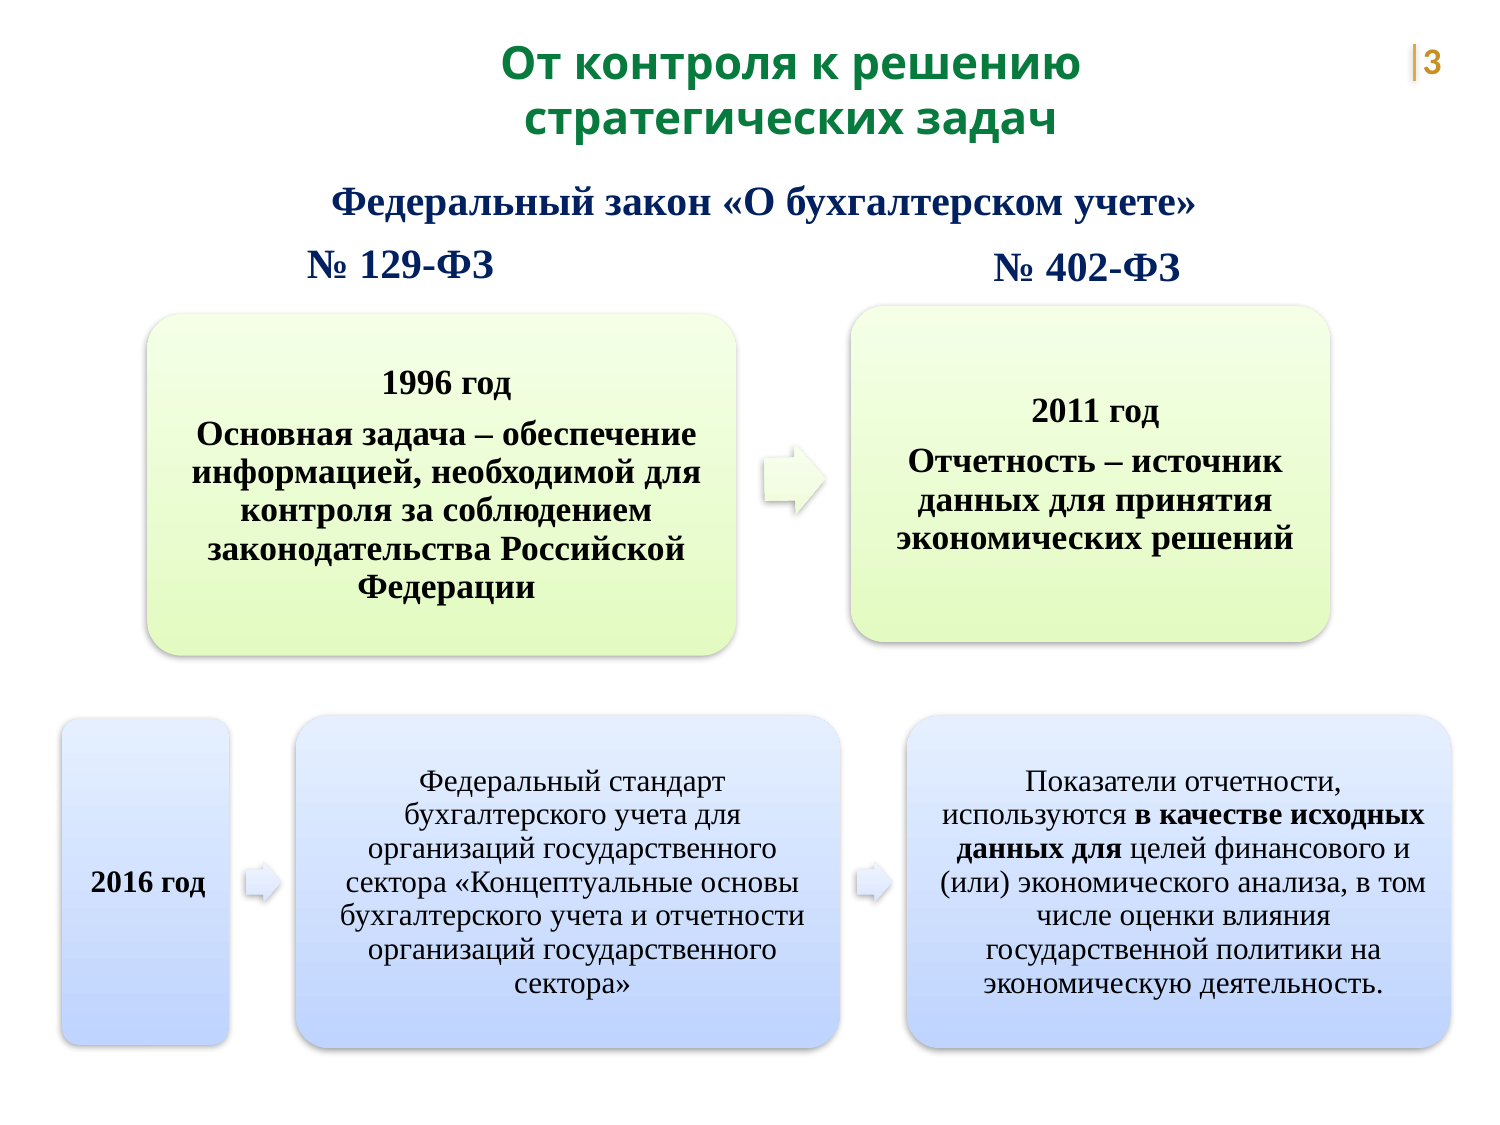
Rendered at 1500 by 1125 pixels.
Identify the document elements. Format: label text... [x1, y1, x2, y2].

text_box Федеральный закон «О бухгалтерском учете» [87, 166, 1441, 232]
text_box № 402-ФЗ [945, 232, 1229, 293]
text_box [61, 647, 1452, 1117]
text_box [147, 295, 1331, 646]
slide_number 3 [1407, 29, 1500, 90]
text_box От контроля к решению стратегических задач [408, 26, 1165, 151]
text_box № 129-ФЗ [259, 229, 542, 293]
